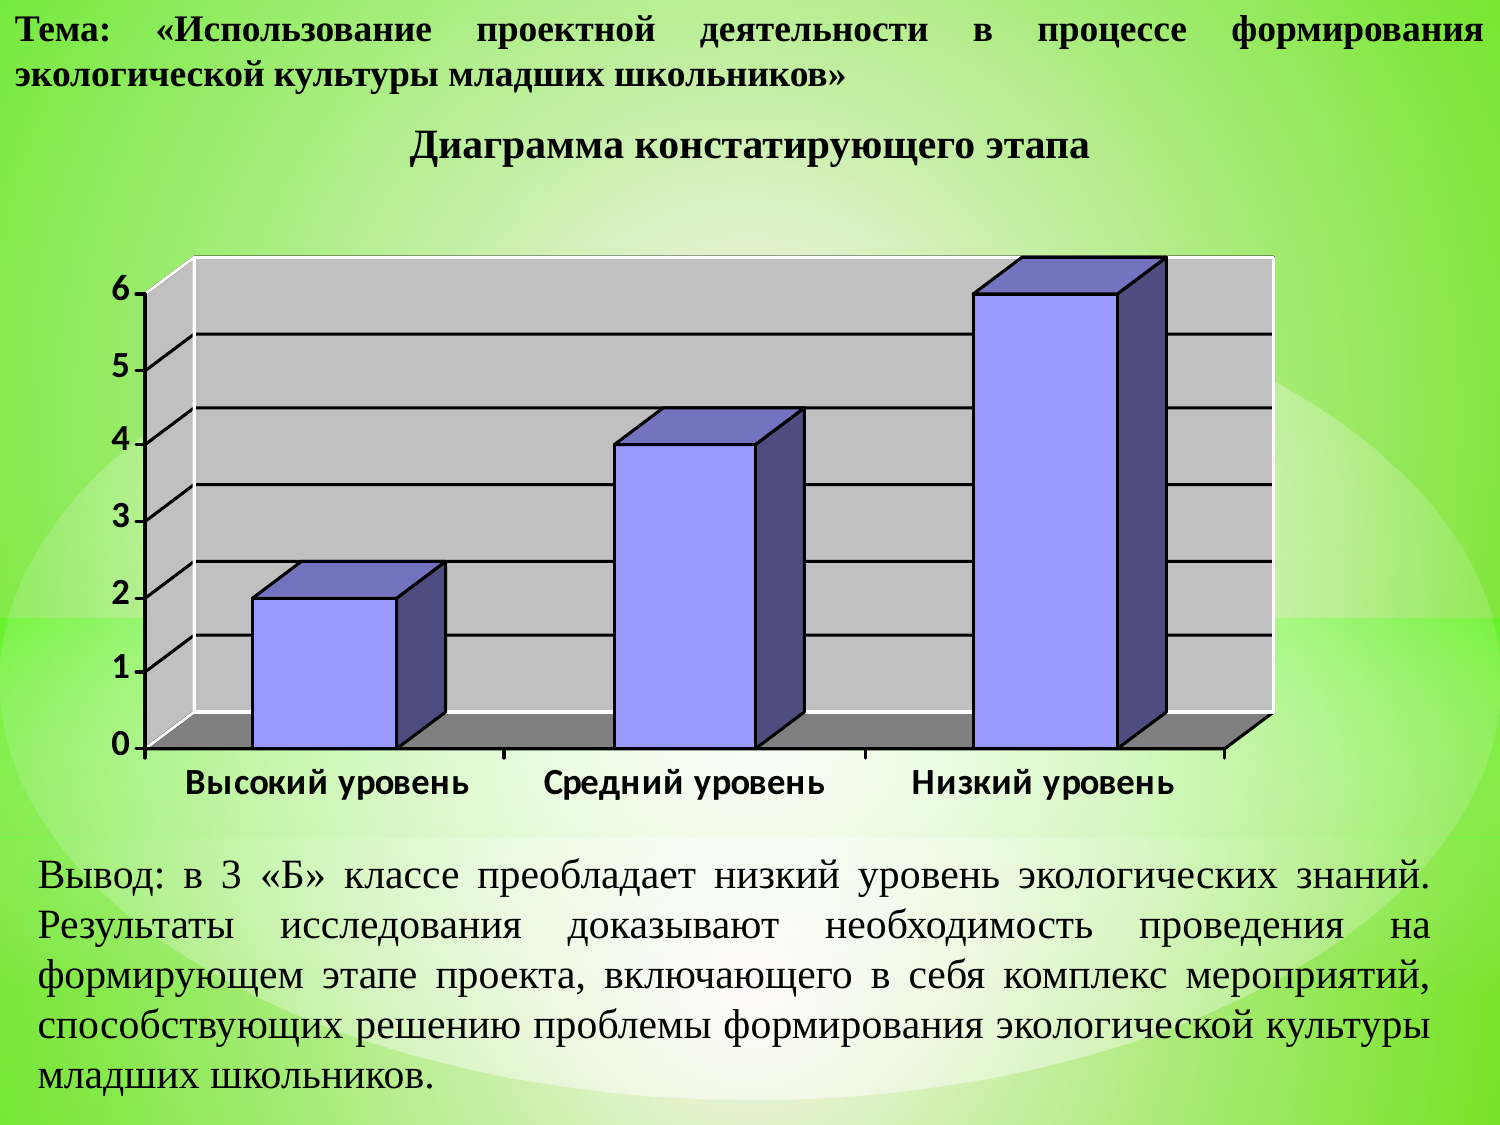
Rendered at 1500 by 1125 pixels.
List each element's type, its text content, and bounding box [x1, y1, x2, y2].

text_box Диаграмма констатирующего этапа [186, 109, 1314, 175]
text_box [0, 207, 1409, 872]
text_box Тема: «Использование проектной деятельности в процессе формирования экологической культуры младших школьников» [0, 1, 1500, 102]
text_box Вывод: в 3 «Б» классе преобладает низкий уровень экологических знаний. Результаты исследования доказывают необходимость проведения на формирующем этапе проекта, включающего в себя комплекс мероприятий, способствующих решению проблемы формирования экологической культуры младших школьников. [22, 839, 1447, 1104]
